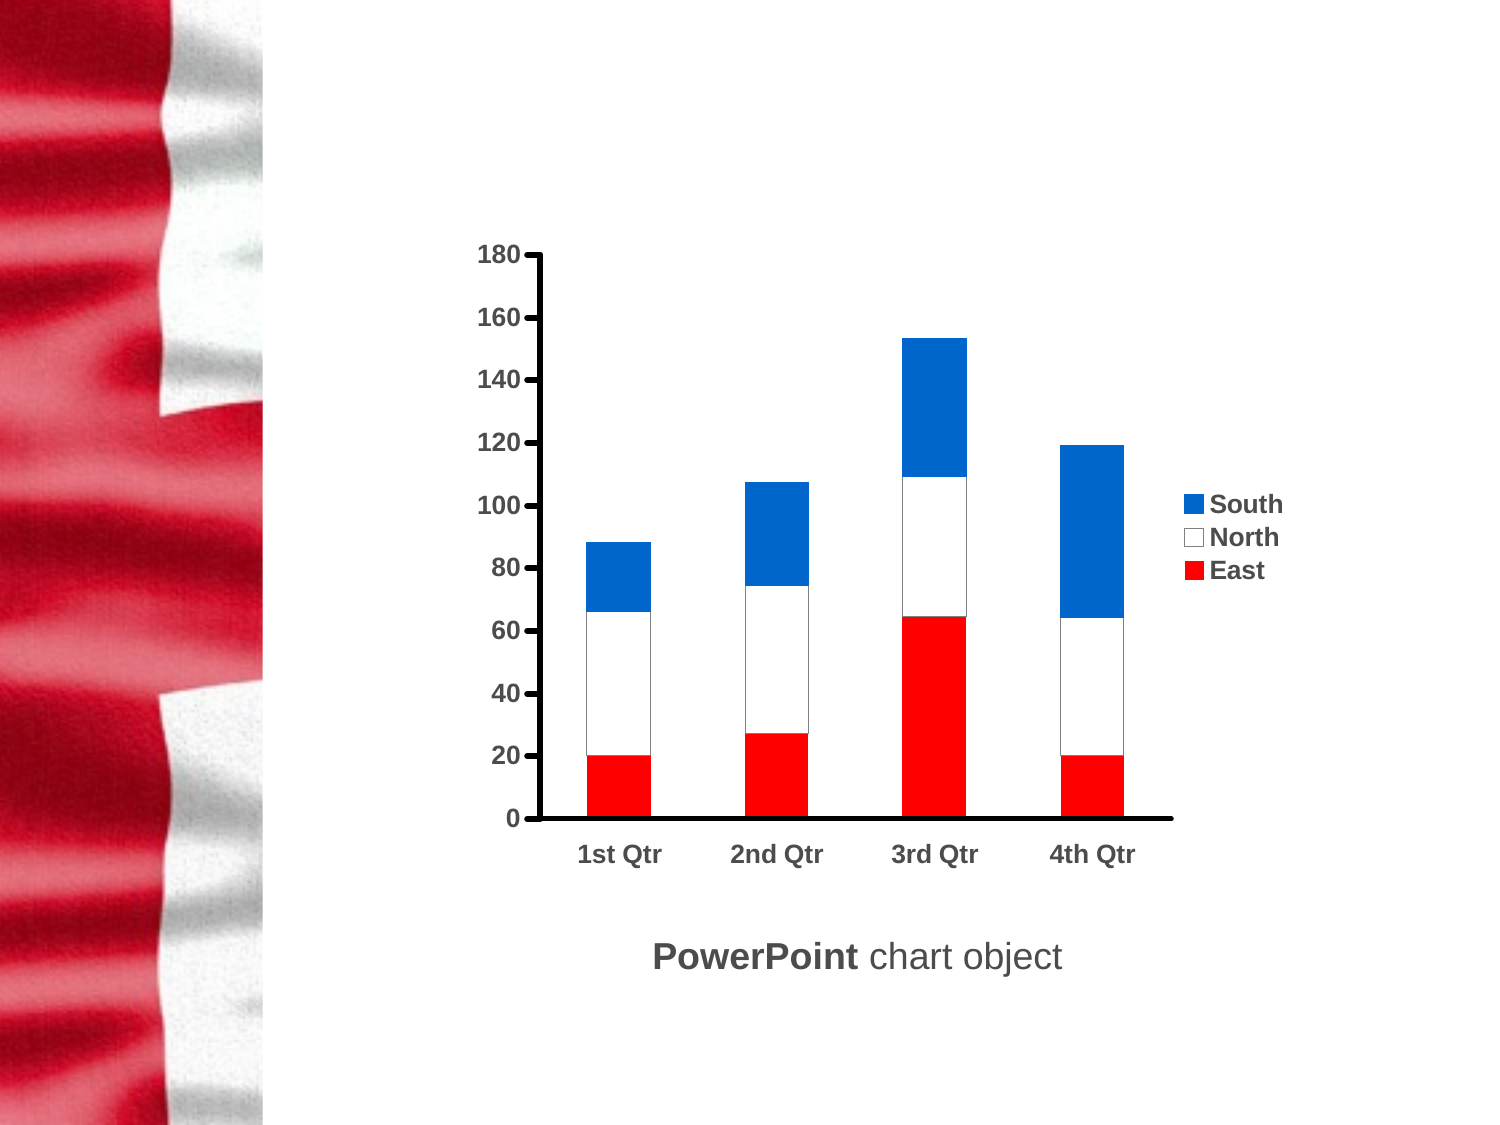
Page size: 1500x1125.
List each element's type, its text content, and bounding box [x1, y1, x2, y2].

text_box PowerPoint chart object [637, 924, 1213, 985]
picture [0, 0, 262, 1125]
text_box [462, 223, 1294, 888]
